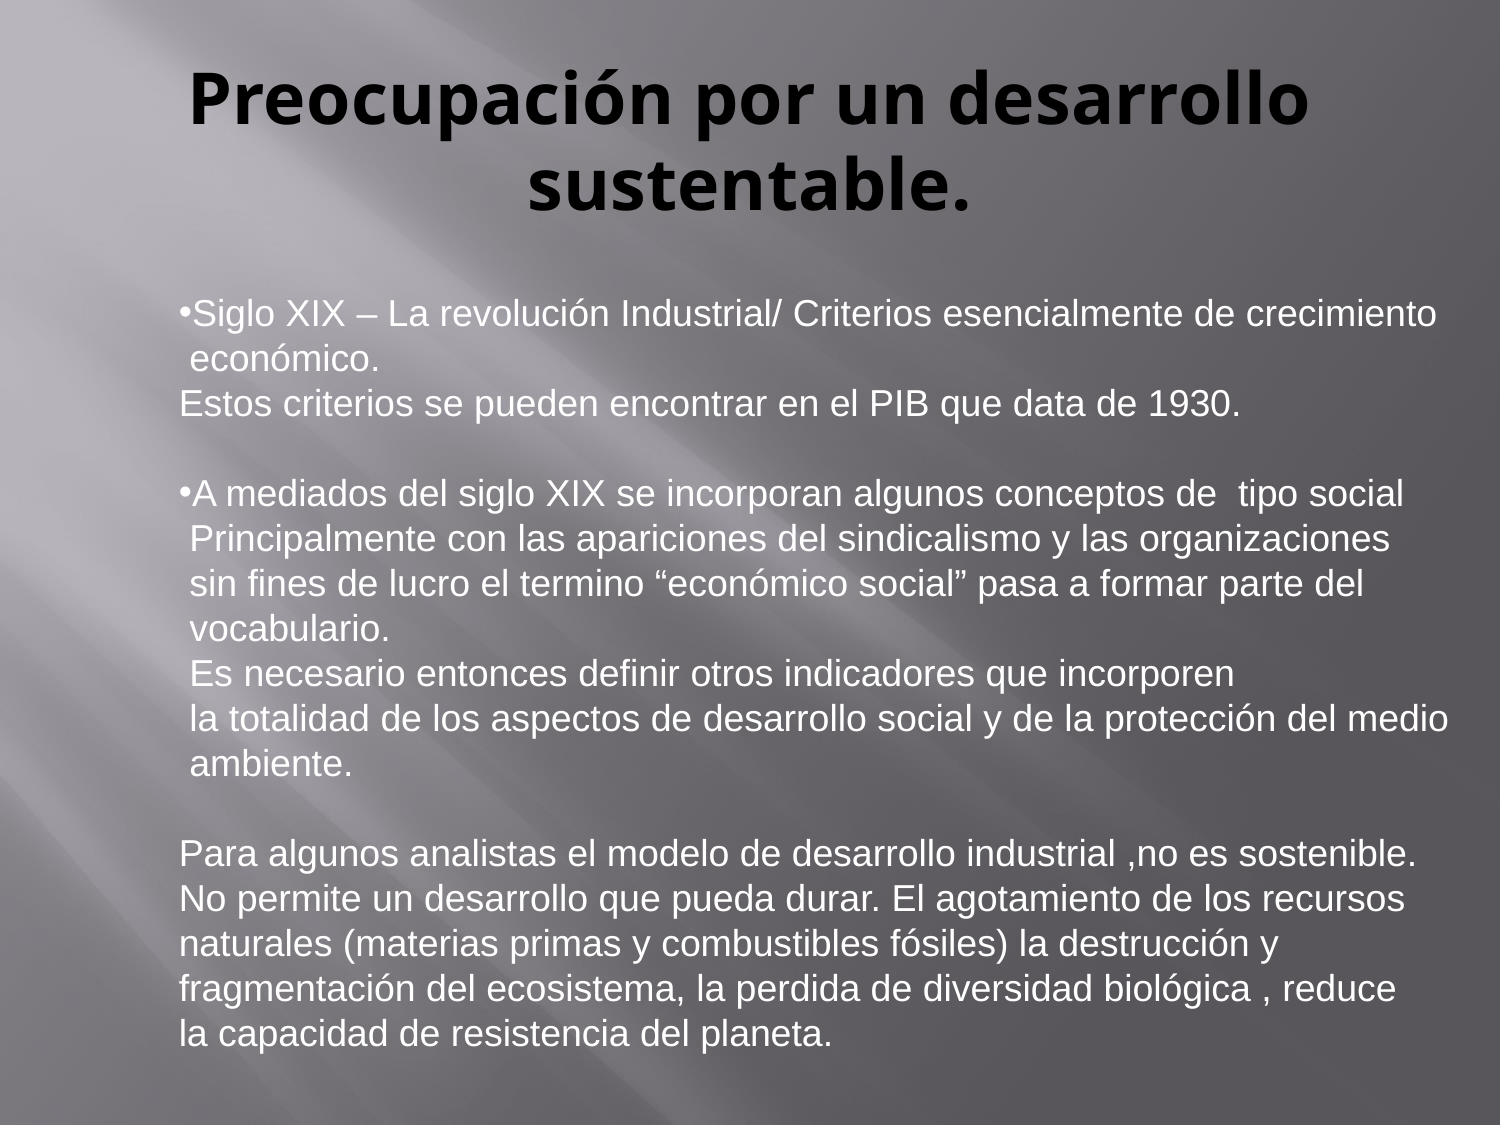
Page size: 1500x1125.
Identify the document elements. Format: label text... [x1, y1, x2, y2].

title Preocupación por un desarrollo sustentable. [75, 45, 1425, 233]
text_box Siglo XIX – La revolución Industrial/ Criterios esencialmente de crecimiento económico. Estos criterios se pueden encontrar en el PIB que data de 1930. A mediados del siglo XIX se incorporan algunos conceptos de tipo social Principalmente con las apariciones del sindicalismo y las organizaciones sin fines de lucro el termino “económico social” pasa a formar parte del vocabulario. Es necesario entonces definir otros indicadores que incorporen la totalidad de los aspectos de desarrollo social y de la protección del medio ambiente. Para algunos analistas el modelo de desarrollo industrial ,no es sostenible. No permite un desarrollo que pueda durar. El agotamiento de los recursos naturales (materias primas y combustibles fósiles) la destrucción y fragmentación del ecosistema, la perdida de diversidad biológica , reduce la capacidad de resistencia del planeta. [164, 281, 1482, 1061]
picture [0, 0, 1500, 1125]
